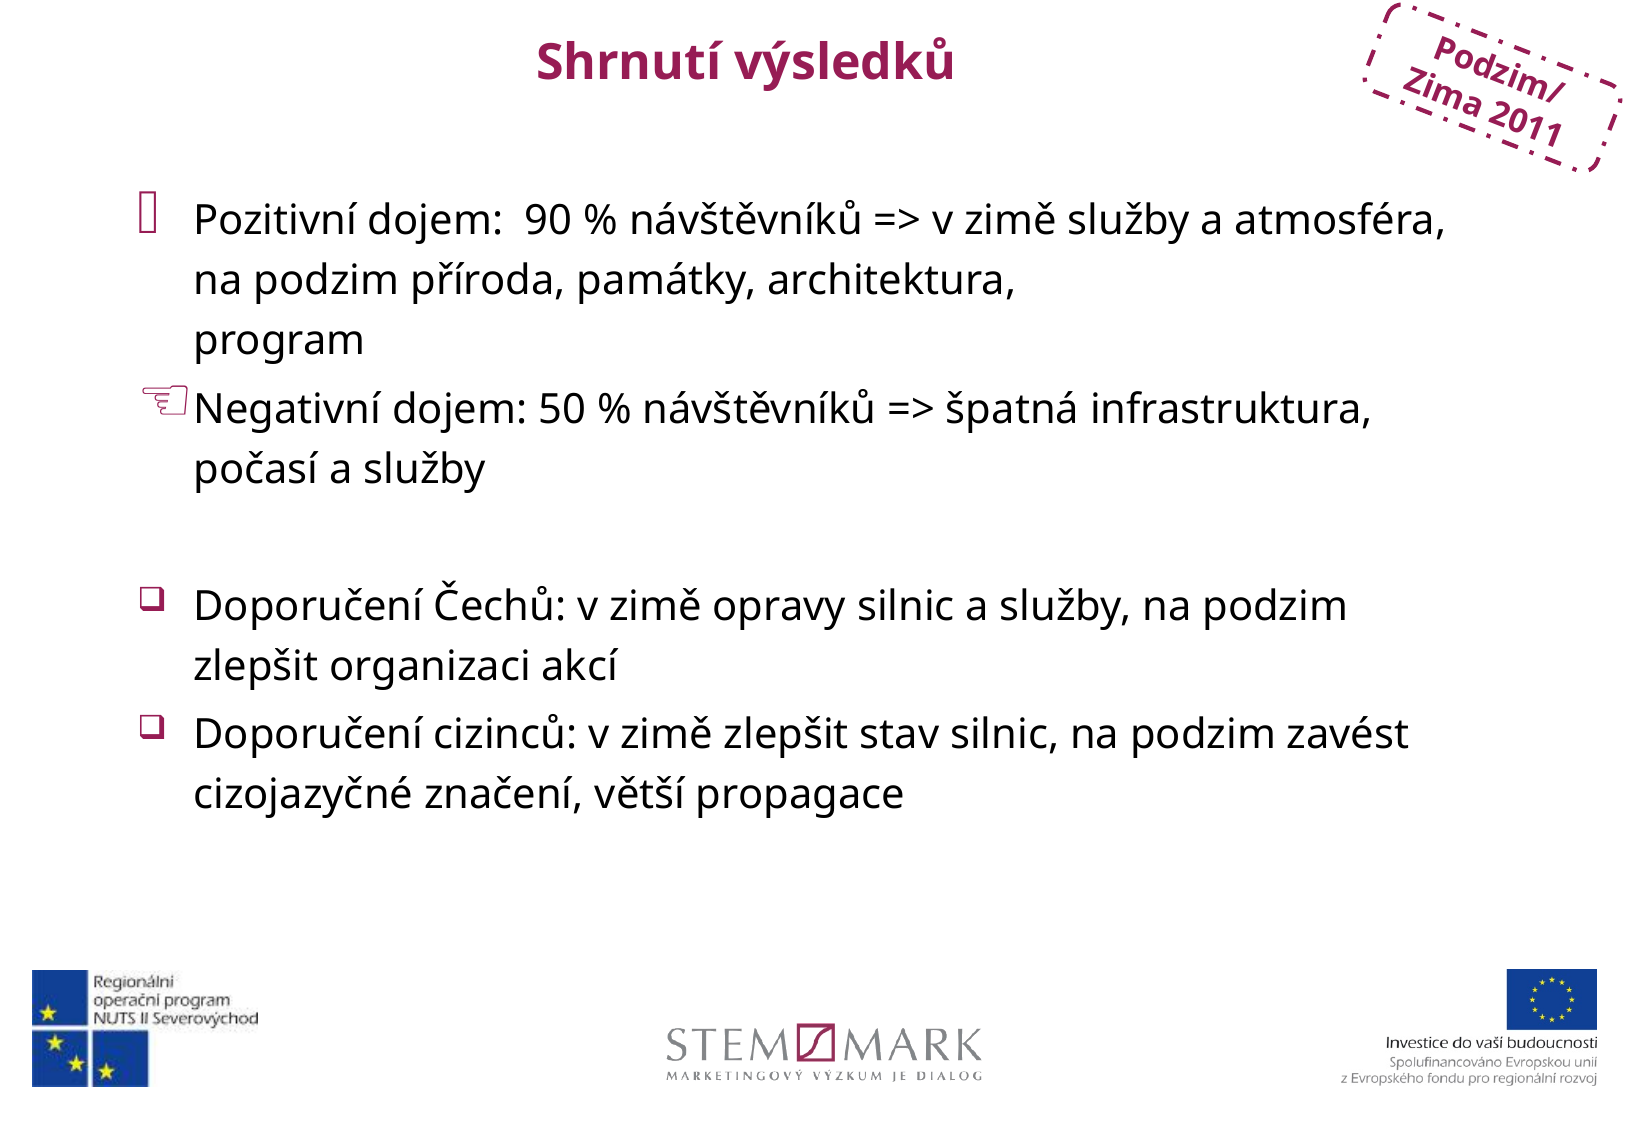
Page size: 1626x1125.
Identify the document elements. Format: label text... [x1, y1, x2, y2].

picture [666, 1023, 982, 1082]
list Pozitivní dojem: 90 % návštěvníků => v zimě služby a atmosféra, na podzim příroda, památky, architektura, program Negativní dojem: 50 % návštěvníků => špatná infrastruktura, počasí a služby Doporučení Čechů: v zimě opravy silnic a služby, na podzim zlepšit organizaci akcí Doporučení cizinců: v zimě zlepšit stav silnic, na podzim zavést cizojazyčné značení, větší propagace [122, 175, 1469, 893]
picture [32, 970, 258, 1087]
title Shrnutí výsledků [67, 20, 1390, 99]
picture [1340, 969, 1597, 1086]
text_box Podzim/ Zima 2011 [1364, 4, 1621, 172]
